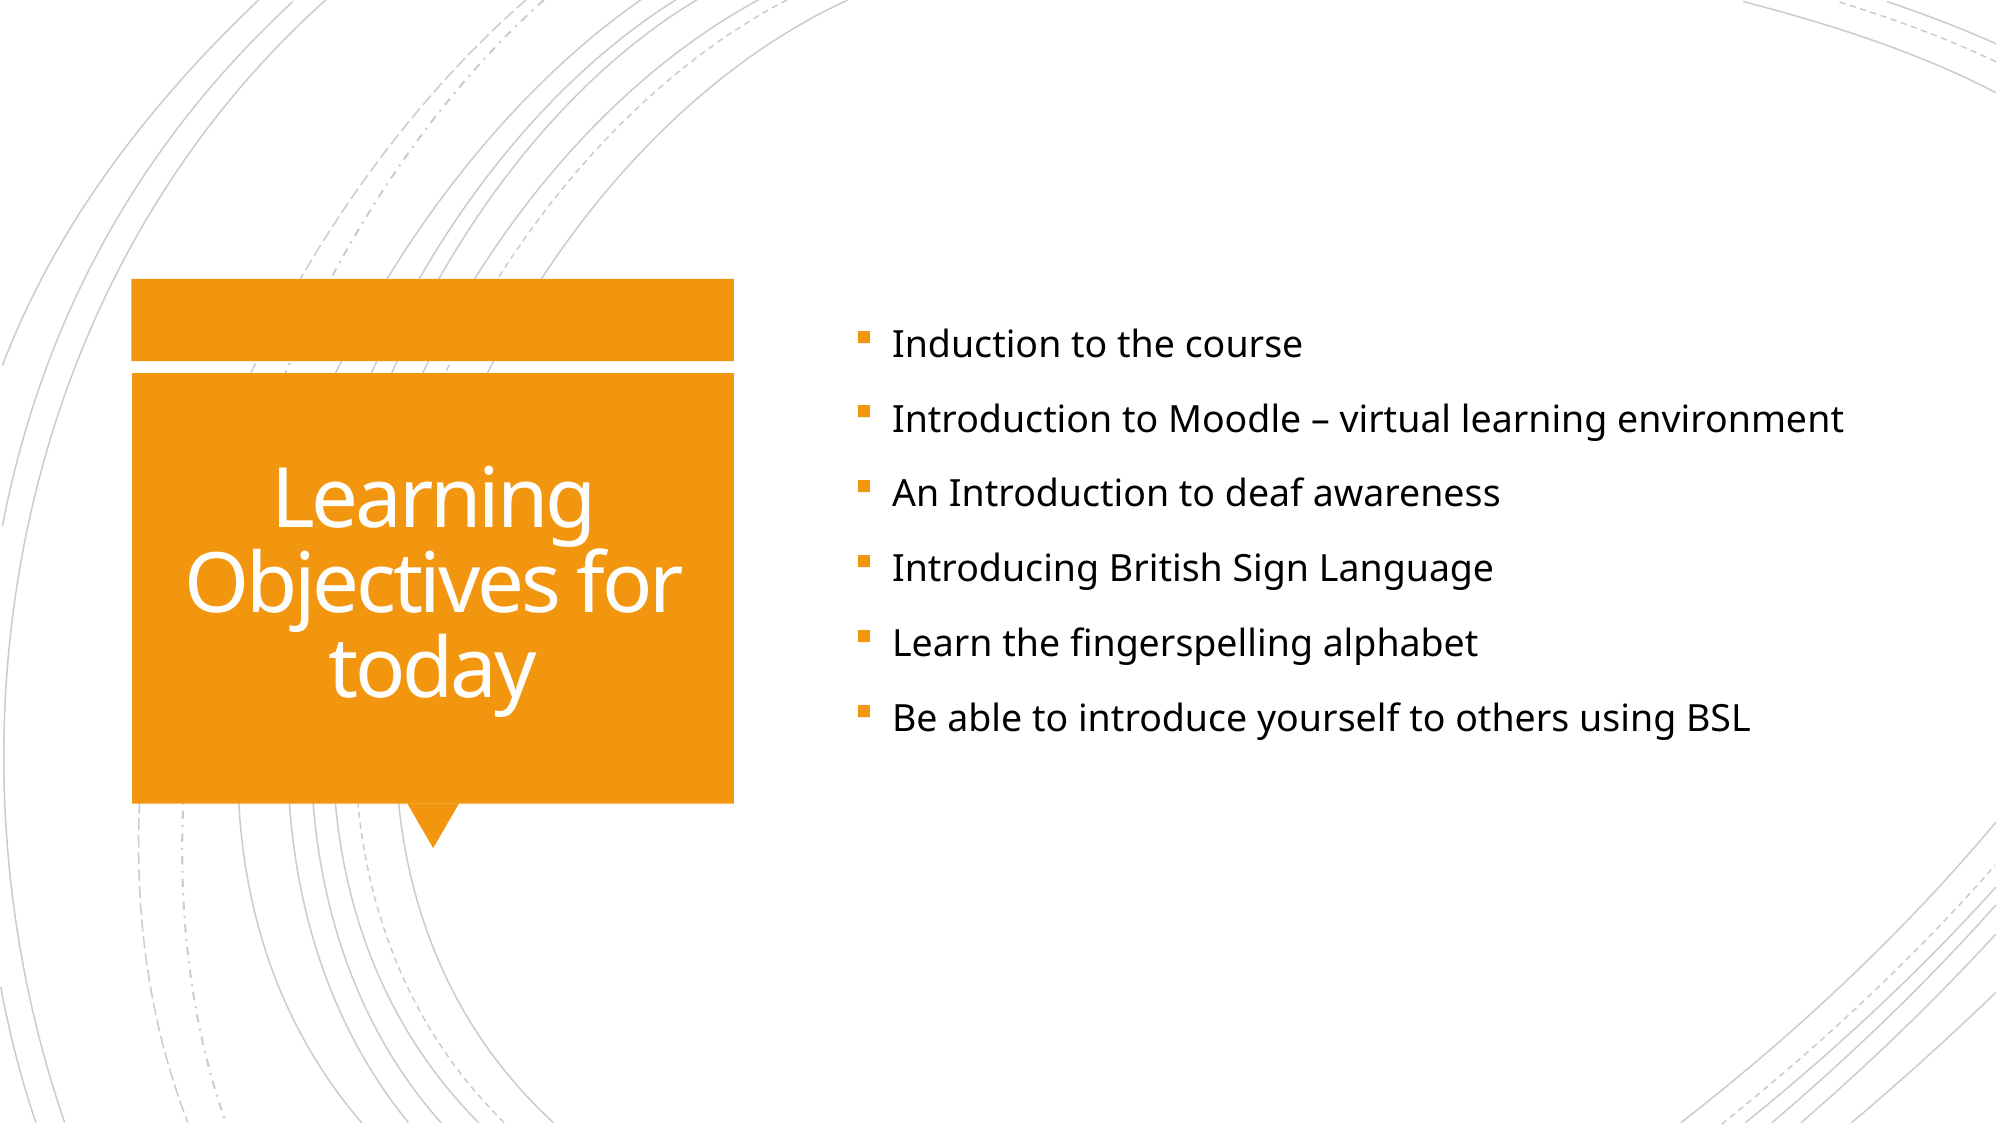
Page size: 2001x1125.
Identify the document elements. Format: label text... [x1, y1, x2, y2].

title Learning Objectives for today [145, 385, 720, 789]
list Induction to the course Introduction to Moodle – virtual learning environment An Introduction to deaf awareness Introducing British Sign Language Learn the fingerspelling alphabet Be able to introduce yourself to others using BSL [839, 131, 1871, 993]
